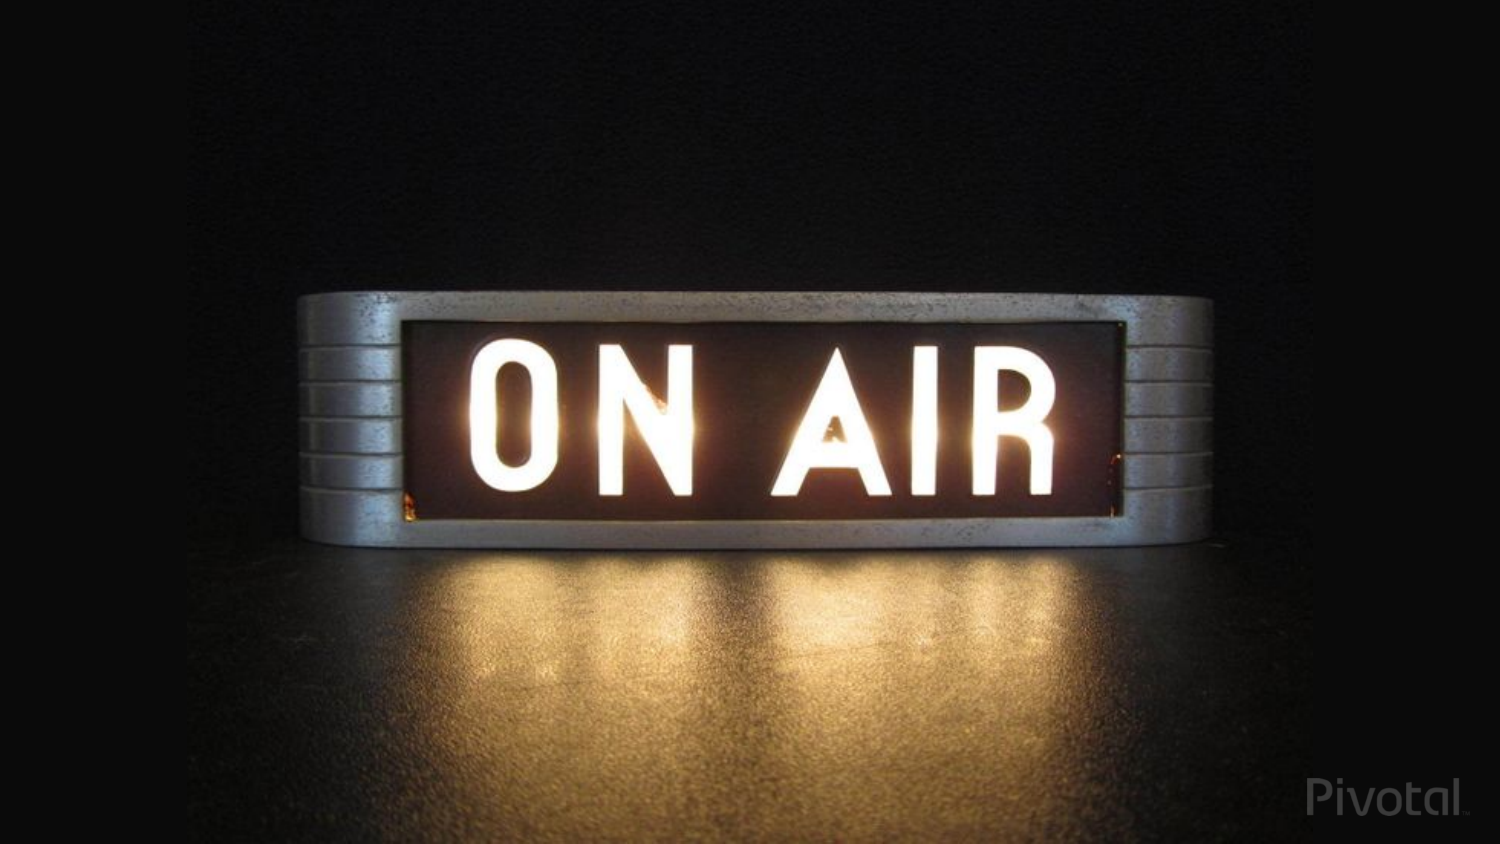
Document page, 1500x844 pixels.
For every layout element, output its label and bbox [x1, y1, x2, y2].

picture [187, 0, 1470, 844]
